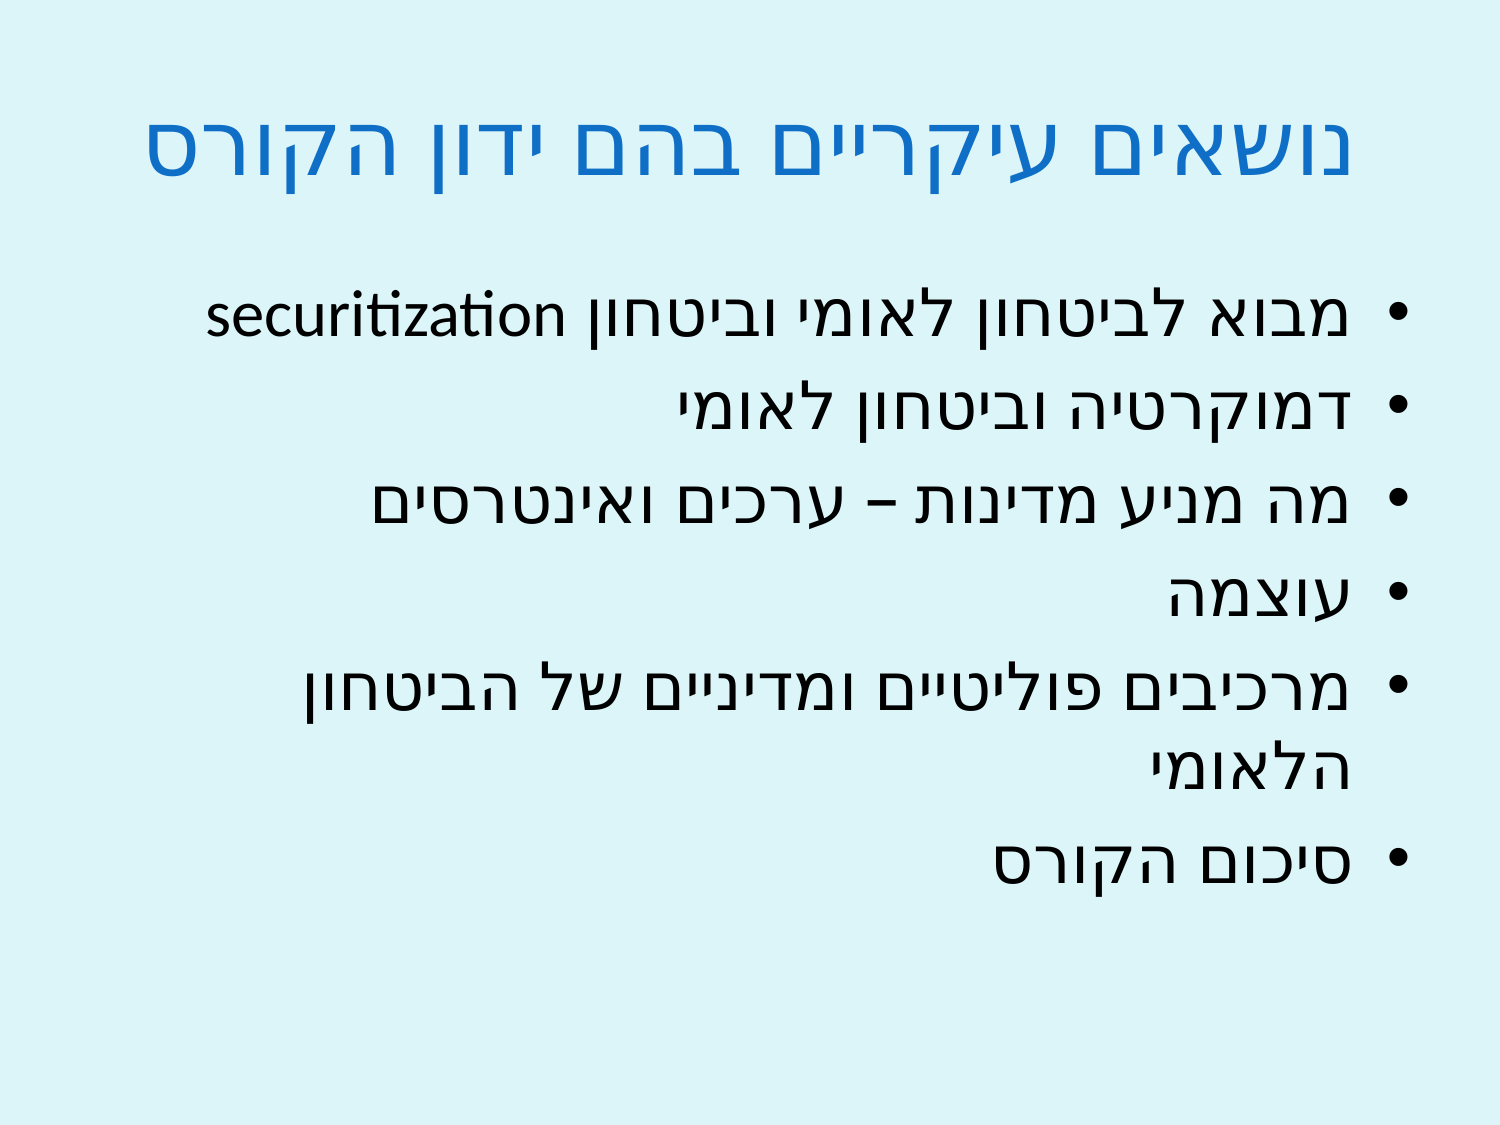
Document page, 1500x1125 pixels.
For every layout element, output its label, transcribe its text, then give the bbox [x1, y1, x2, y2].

list מבוא לביטחון לאומי וביטחון securitization דמוקרטיה וביטחון לאומי מה מניע מדינות – ערכים ואינטרסים עוצמה מרכיבים פוליטיים ומדיניים של הביטחון הלאומי סיכום הקורס [75, 262, 1425, 1005]
title נושאים עיקריים בהם ידון הקורס [75, 45, 1425, 233]
